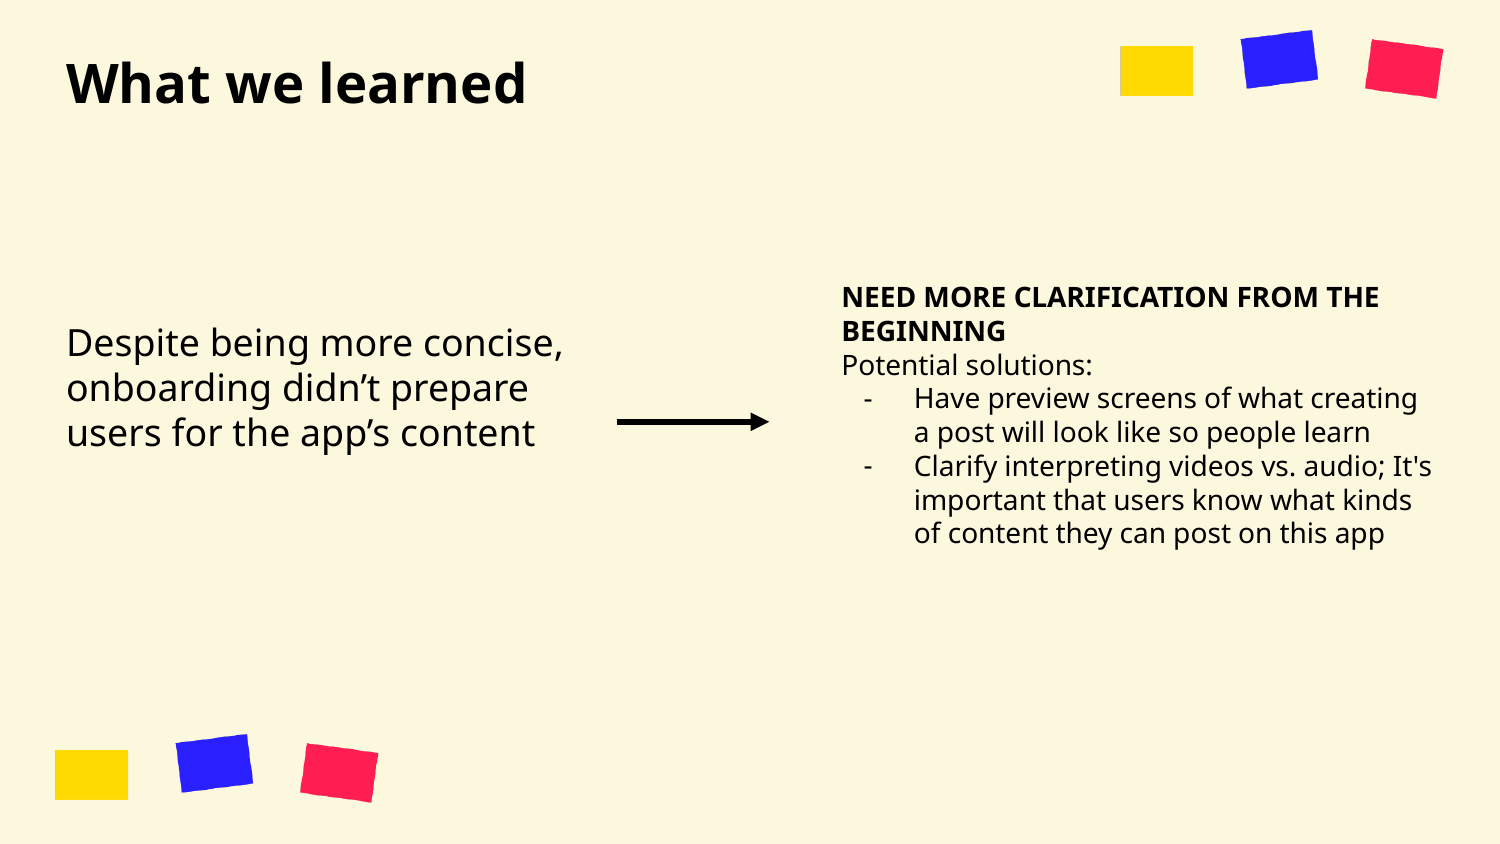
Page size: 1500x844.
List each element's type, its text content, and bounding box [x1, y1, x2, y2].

title What we learned [51, 34, 1092, 129]
list NEED MORE CLARIFICATION FROM THE BEGINNING Potential solutions: Have preview screens of what creating a post will look like so people learn Clarify interpreting videos vs. audio; It's important that users know what kinds of content they can post on this app [826, 264, 1449, 580]
list Despite being more concise, onboarding didn’t prepare users for the app’s content [51, 303, 592, 541]
picture [1097, 23, 1463, 178]
picture [33, 727, 399, 844]
